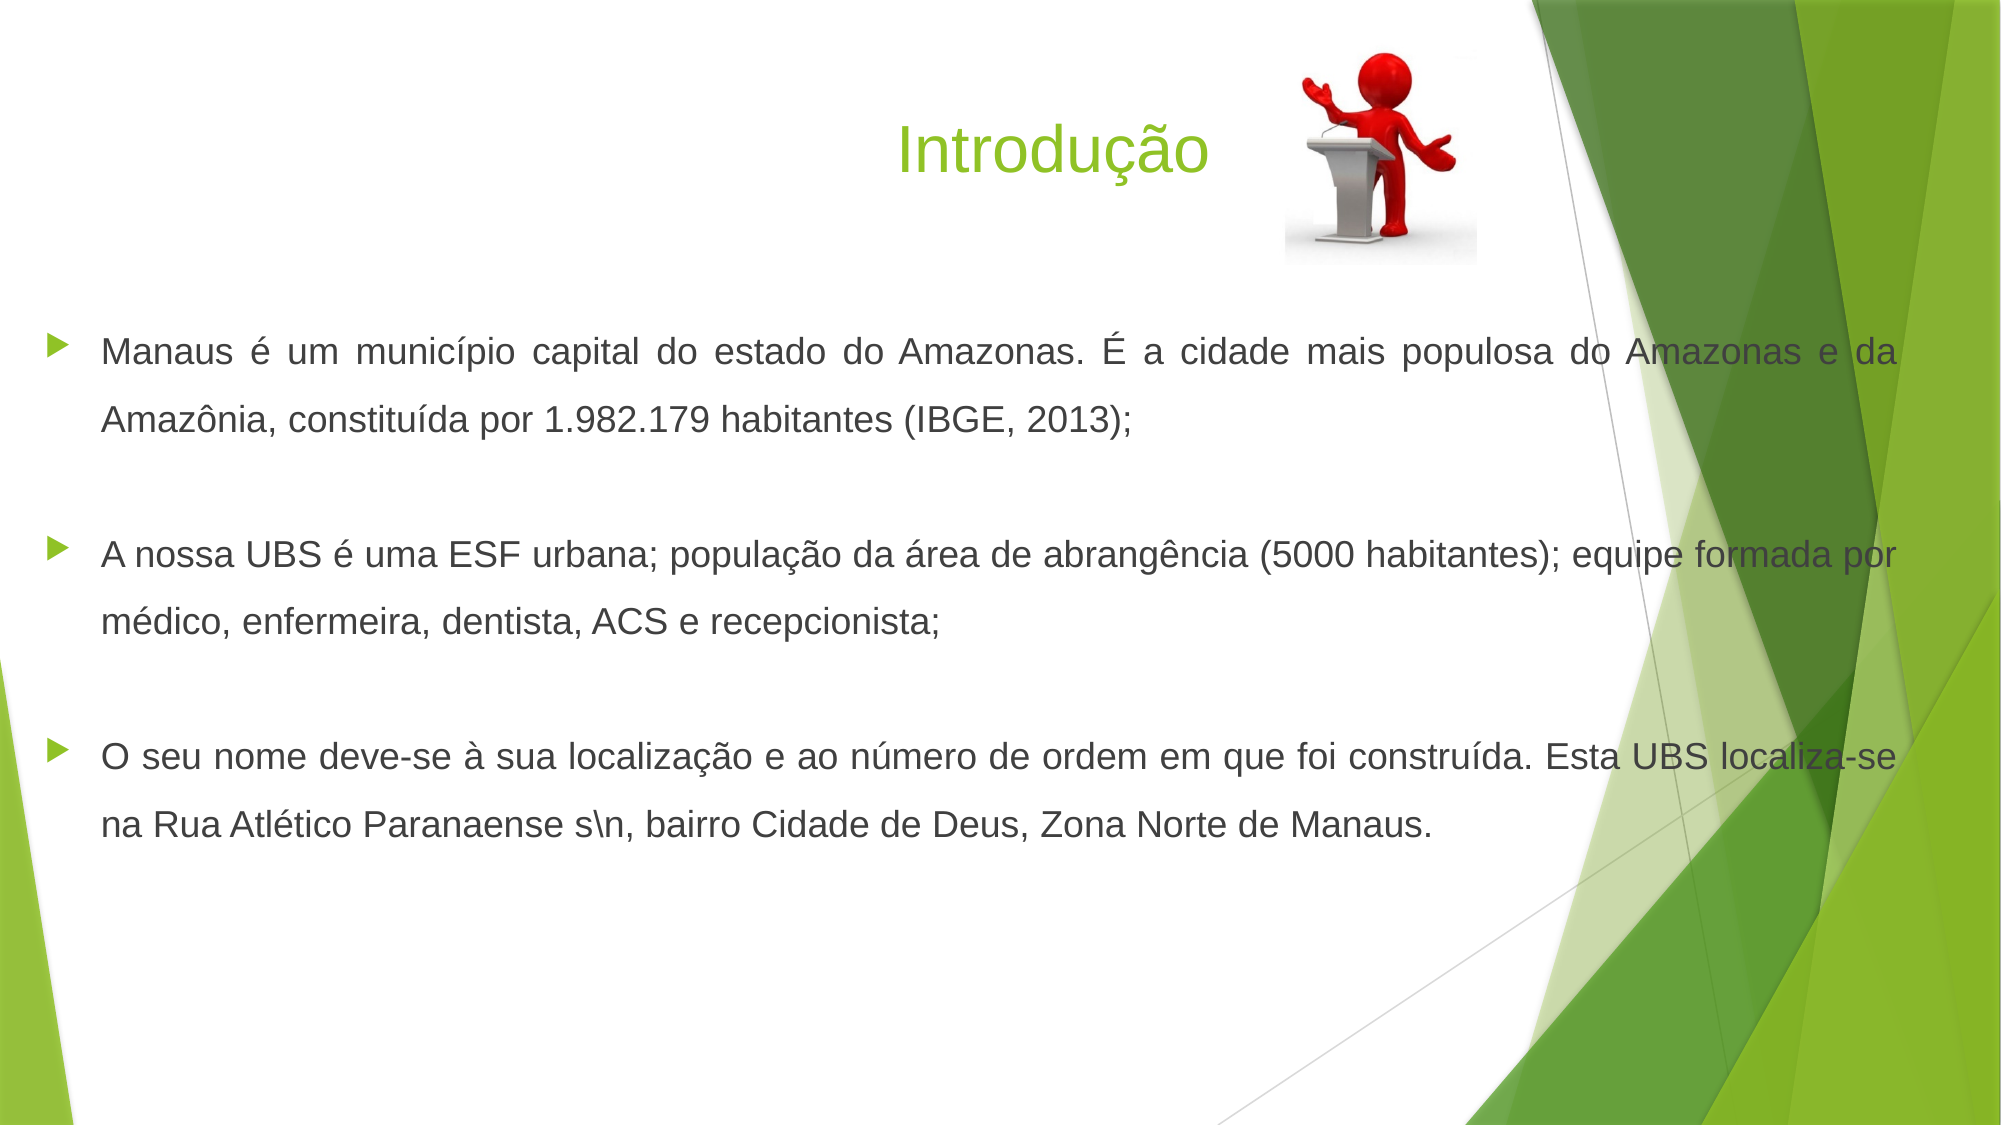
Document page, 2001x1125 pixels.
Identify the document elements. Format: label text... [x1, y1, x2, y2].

list Manaus é um município capital do estado do Amazonas. É a cidade mais populosa do Amazonas e da Amazônia, constituída por 1.982.179 habitantes (IBGE, 2013); A nossa UBS é uma ESF urbana; população da área de abrangência (5000 habitantes); equipe formada por médico, enfermeira, dentista, ACS e recepcionista; O seu nome deve-se à sua localização e ao número de ordem em que foi construída. Esta UBS localiza-se na Rua Atlético Paranaense s\n, bairro Cidade de Deus, Zona Norte de Manaus. [29, 343, 1913, 806]
title Introdução [381, 98, 1250, 316]
picture [1267, 29, 1477, 265]
